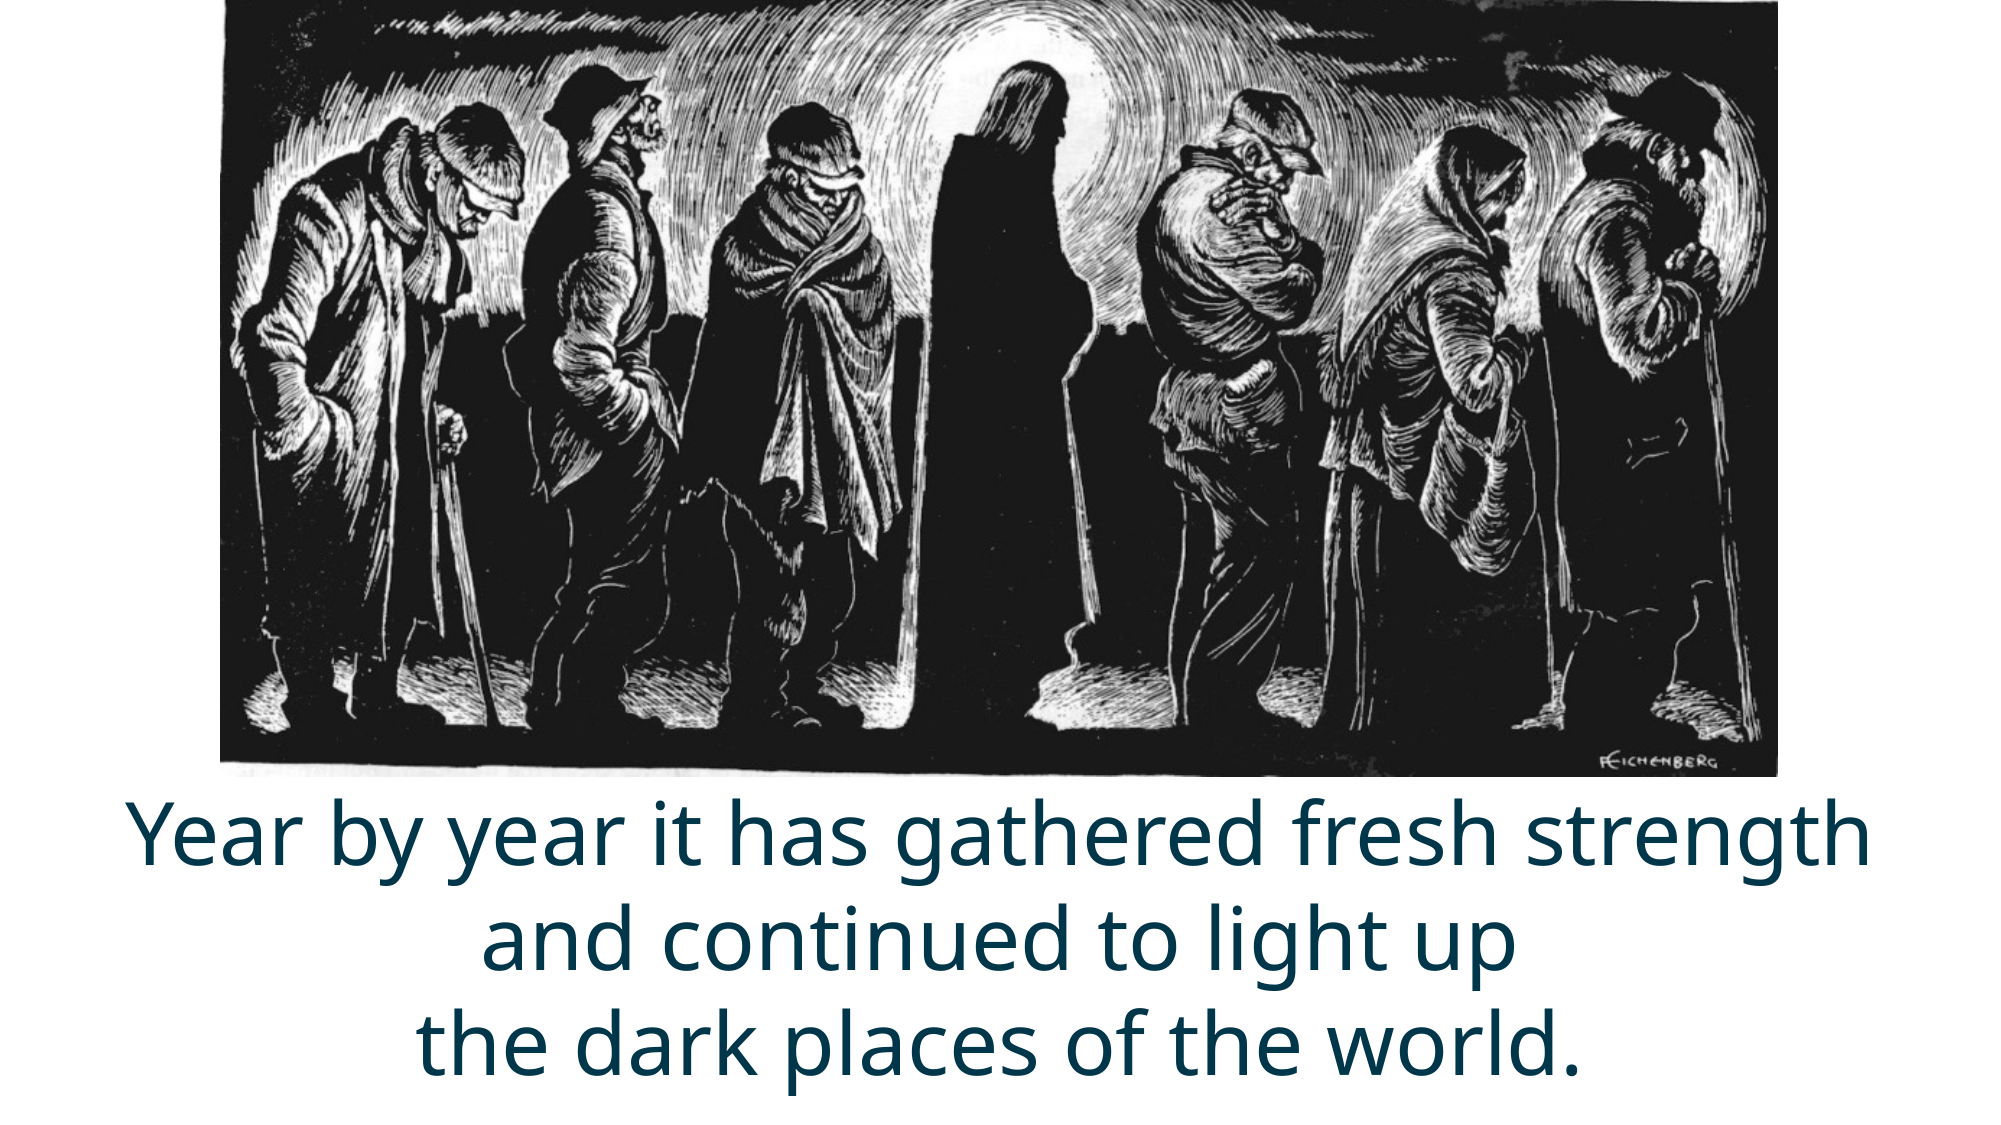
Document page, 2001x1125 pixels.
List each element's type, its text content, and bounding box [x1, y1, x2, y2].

title Year by year it has gathered fresh strength and continued to light up the dark places of the world. [86, 752, 1913, 1119]
picture [220, 0, 1778, 778]
